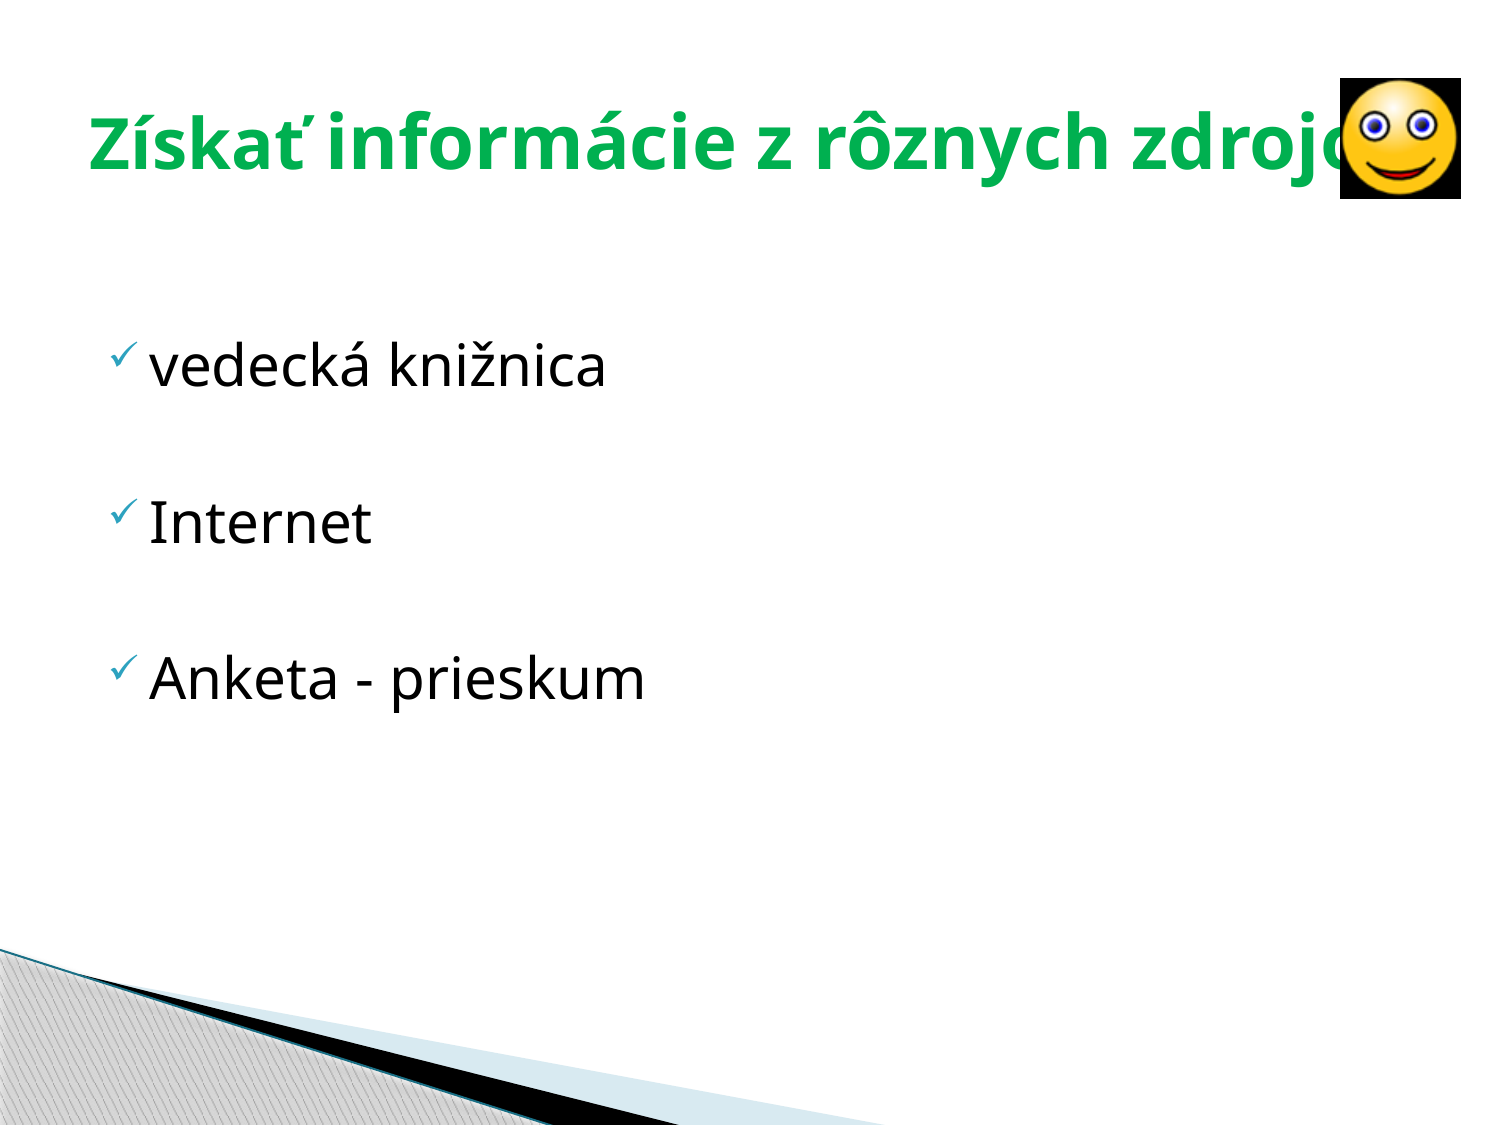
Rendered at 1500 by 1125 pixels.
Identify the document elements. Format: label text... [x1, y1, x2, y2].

title Získať informácie z rôznych zdrojov [75, 45, 1425, 233]
picture [1340, 77, 1462, 199]
list vedecká knižnica Internet Anketa - prieskum [75, 243, 1425, 986]
